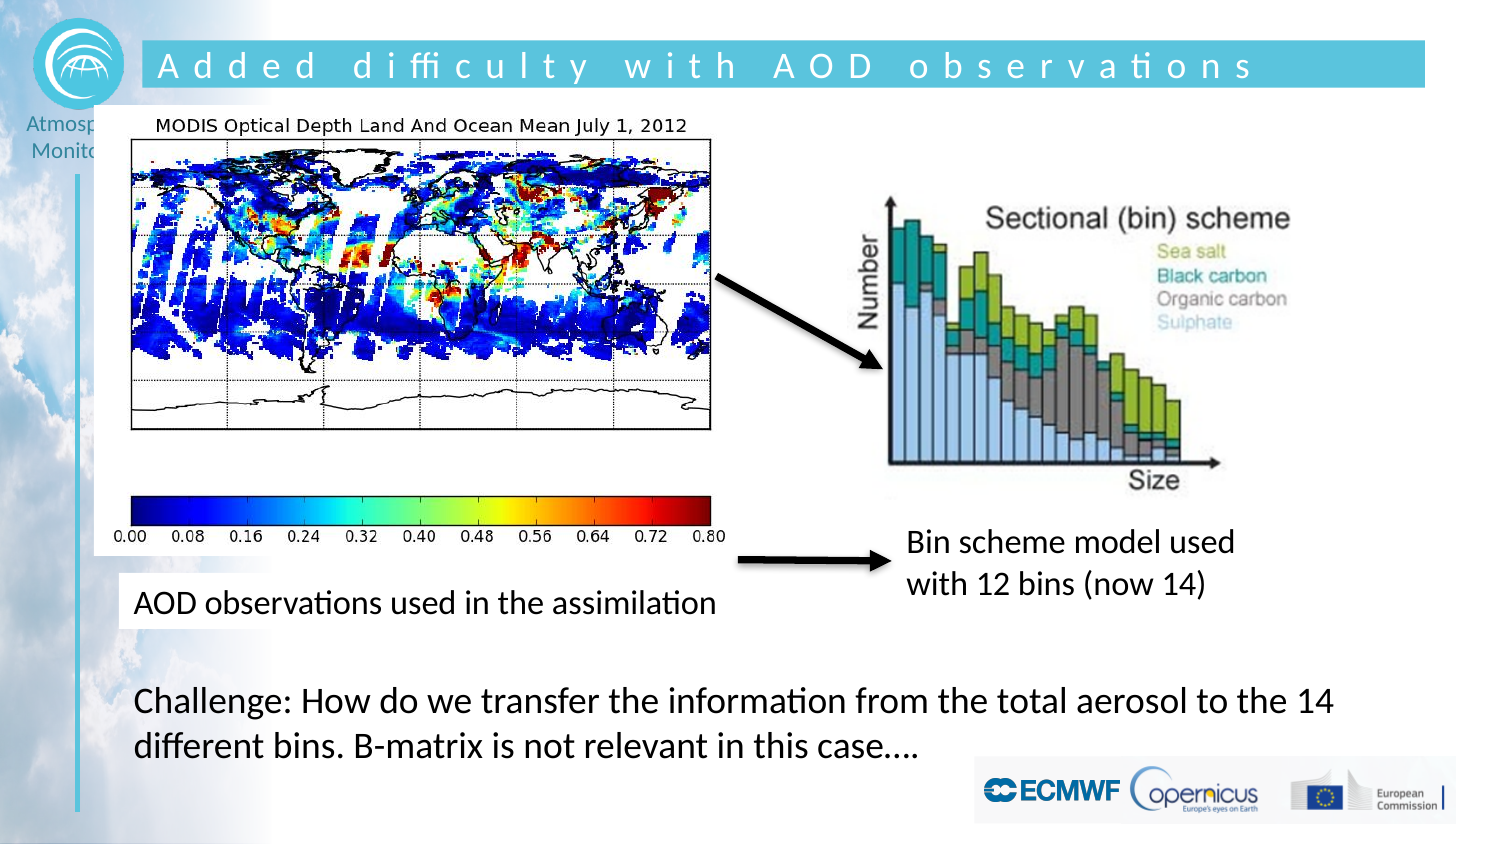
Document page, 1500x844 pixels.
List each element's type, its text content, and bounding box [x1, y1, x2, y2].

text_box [716, 275, 884, 370]
text_box Challenge: How do we transfer the information from the total aerosol to the 14 different bins. B-matrix is not relevant in this case…. [118, 669, 1425, 774]
title Added difficulty with AOD observations [142, 40, 1425, 88]
picture [25, 6, 738, 556]
text_box Bin scheme model used with 12 bins (now 14) [891, 512, 1282, 610]
picture [1123, 756, 1456, 824]
picture [984, 778, 1120, 802]
text_box AOD observations used in the assimilation [118, 572, 750, 629]
picture [846, 190, 1301, 501]
